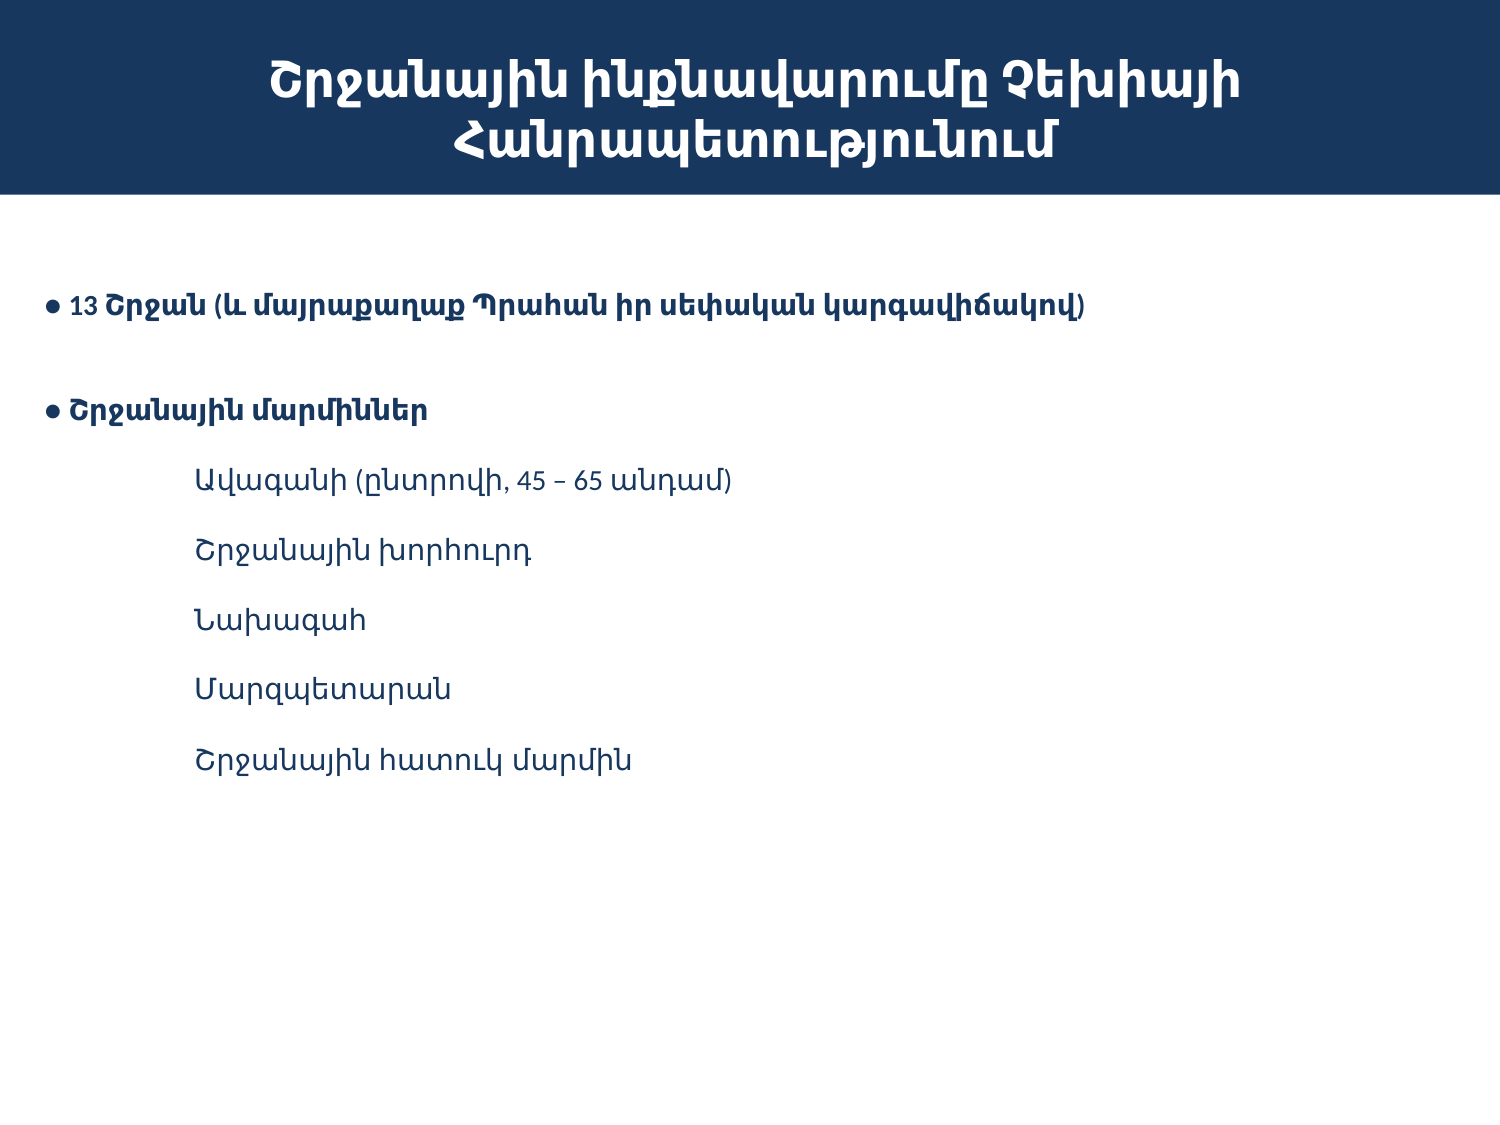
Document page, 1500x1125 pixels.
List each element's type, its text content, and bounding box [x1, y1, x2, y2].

text_box [0, 0, 1500, 195]
title Շրջանային ինքնավարումը Չեխիայի Հանրապետությունում [41, 42, 1471, 173]
text_box ● 13 Շրջան (և մայրաքաղաք Պրահան իր սեփական կարգավիճակով) ● Շրջանային մարմիններ Ավագանի (ընտրովի, 45 – 65 անդամ) Շրջանային խորհուրդ Նախագահ Մարզպետարան Շրջանային հատուկ մարմին [29, 278, 1471, 853]
